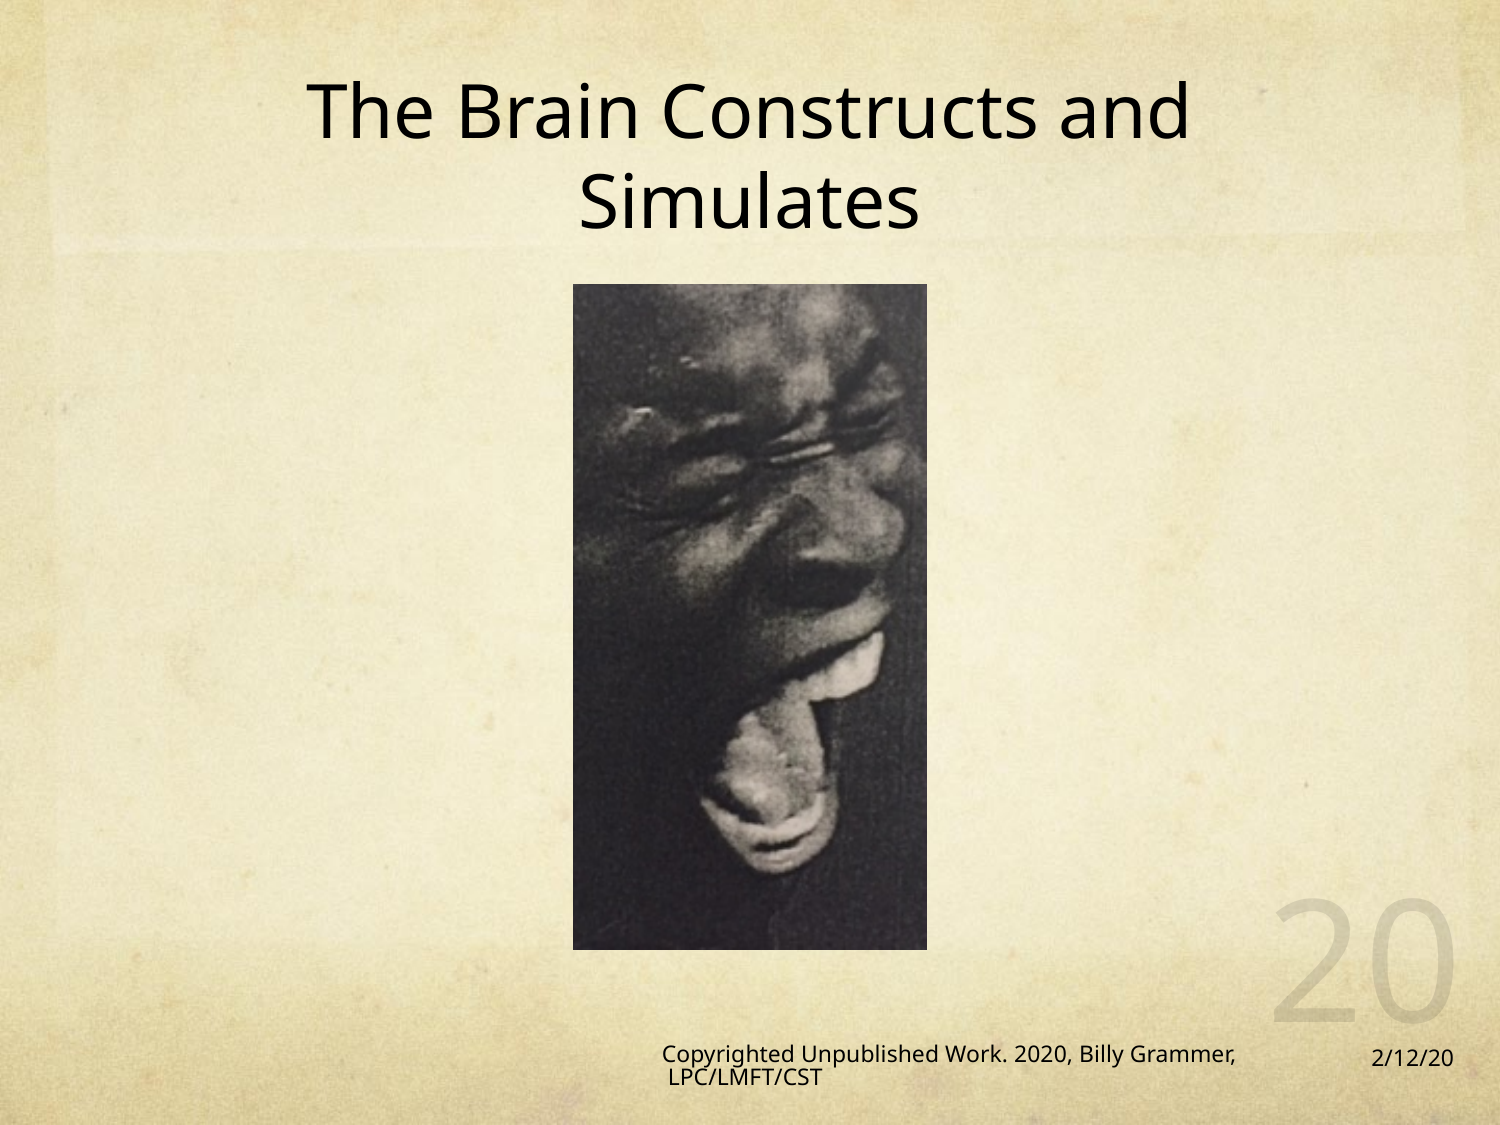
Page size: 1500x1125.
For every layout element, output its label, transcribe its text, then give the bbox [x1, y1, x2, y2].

slide_number 20 [1233, 898, 1478, 1038]
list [572, 284, 928, 951]
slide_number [1257, 1038, 1470, 1080]
picture [0, 0, 1500, 1125]
footer Copyrighted Unpublished Work. 2020, Billy Grammer, LPC/LMFT/CST [646, 1034, 1257, 1077]
title The Brain Constructs and Simulates [150, 82, 1350, 225]
